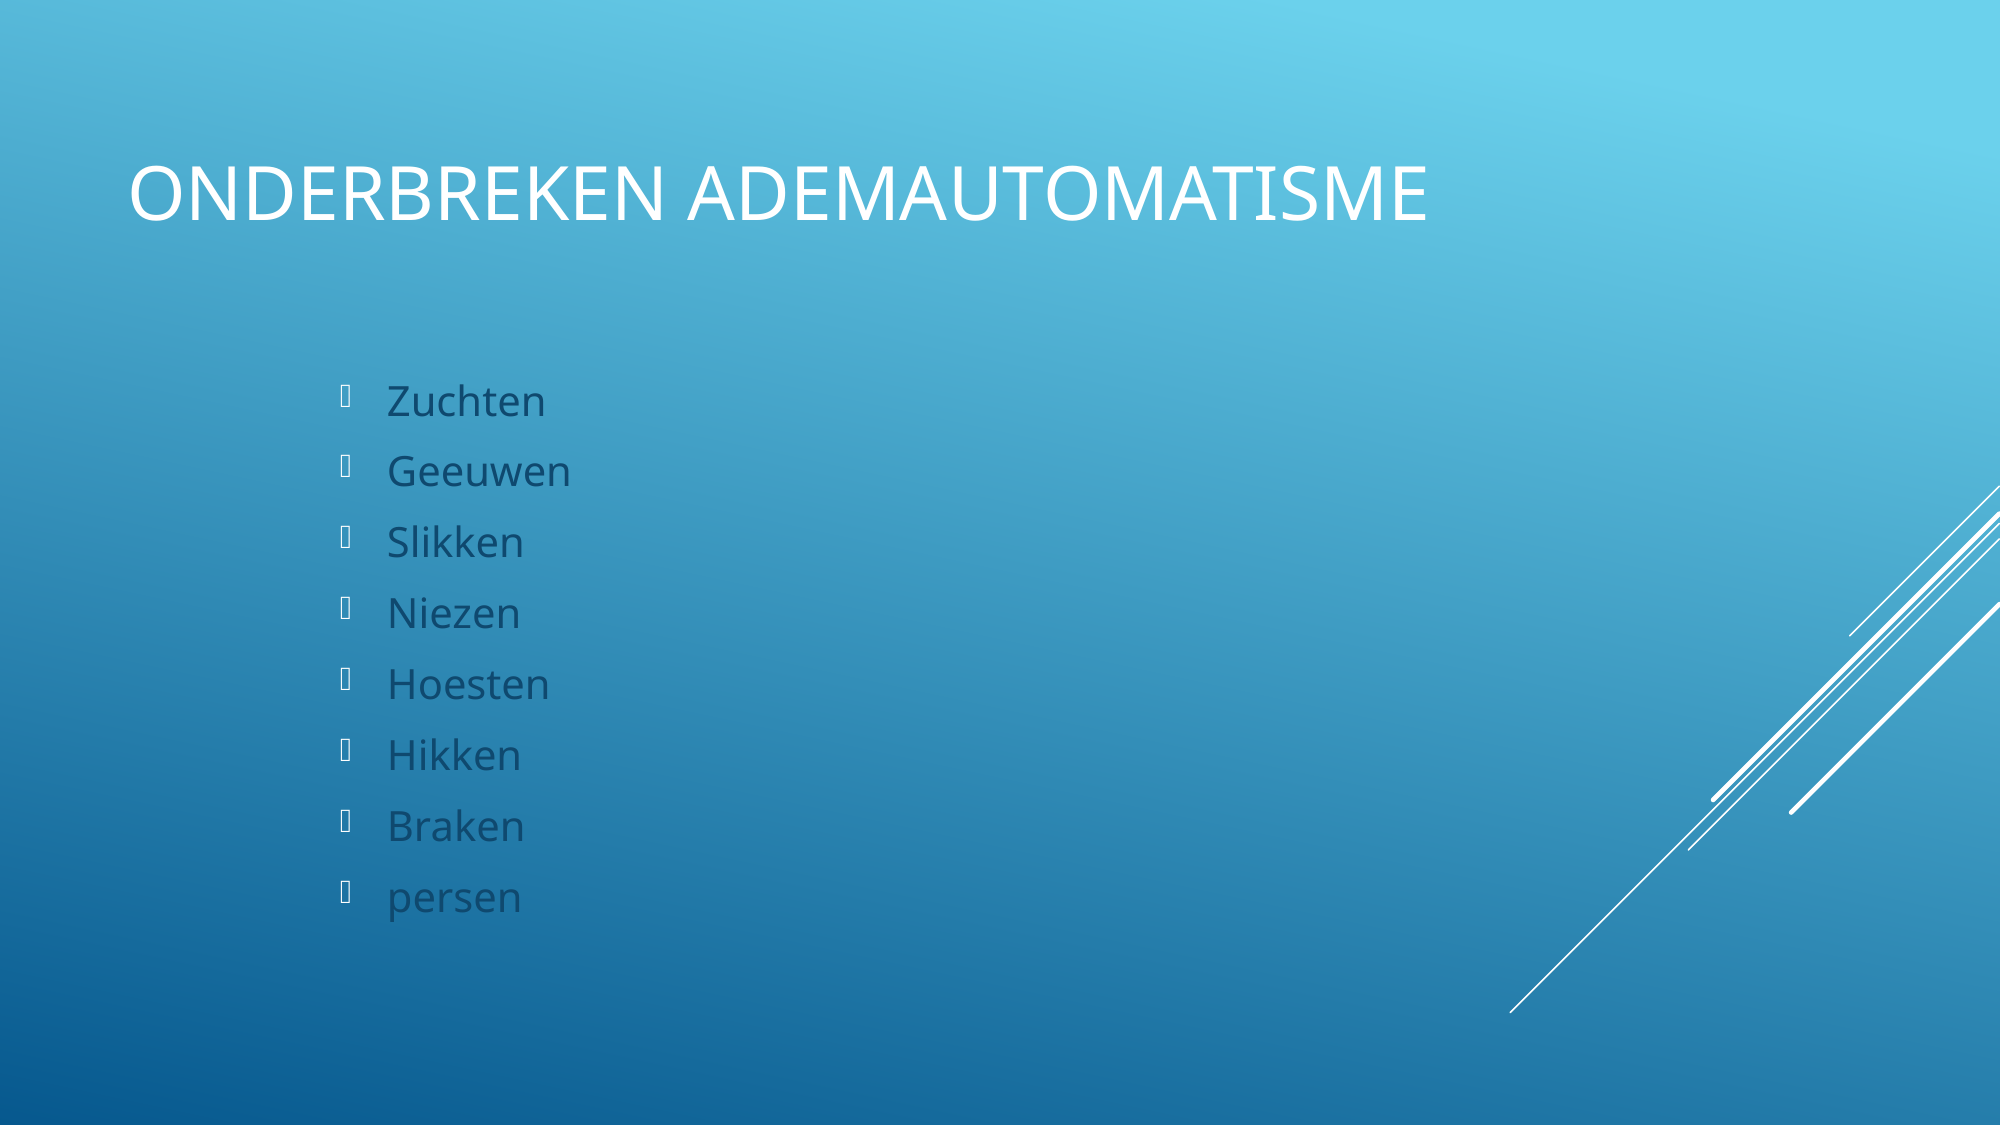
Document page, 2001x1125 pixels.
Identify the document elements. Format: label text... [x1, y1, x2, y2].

title Onderbreken ademautomatisme [112, 31, 1513, 350]
list Zuchten Geeuwen Slikken Niezen Hoesten Hikken Braken persen [324, 290, 1675, 1075]
